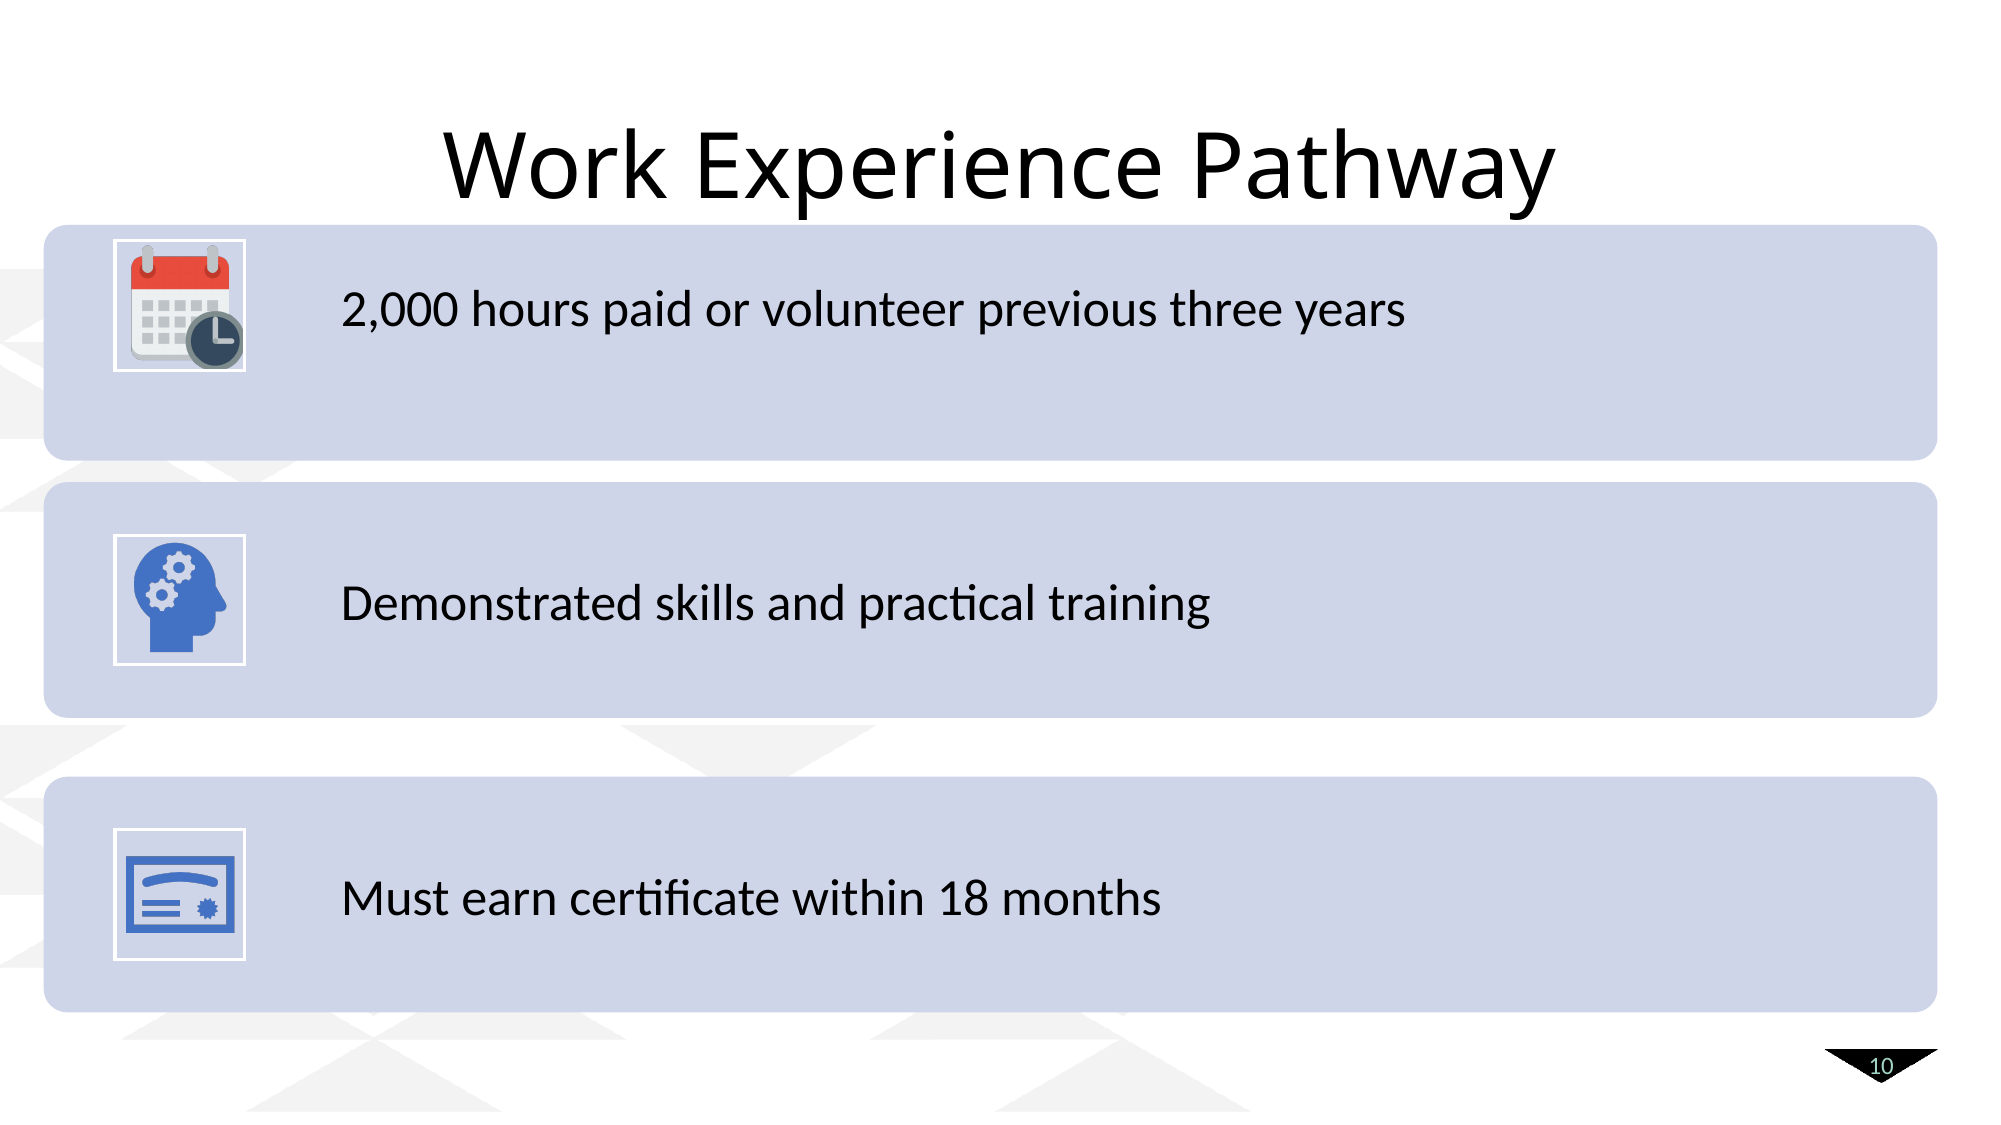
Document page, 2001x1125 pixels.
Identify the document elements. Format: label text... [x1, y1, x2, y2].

slide_number 10 [1656, 1035, 2000, 1096]
title Work Experience Pathway [137, 59, 1863, 187]
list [43, 187, 1938, 1013]
